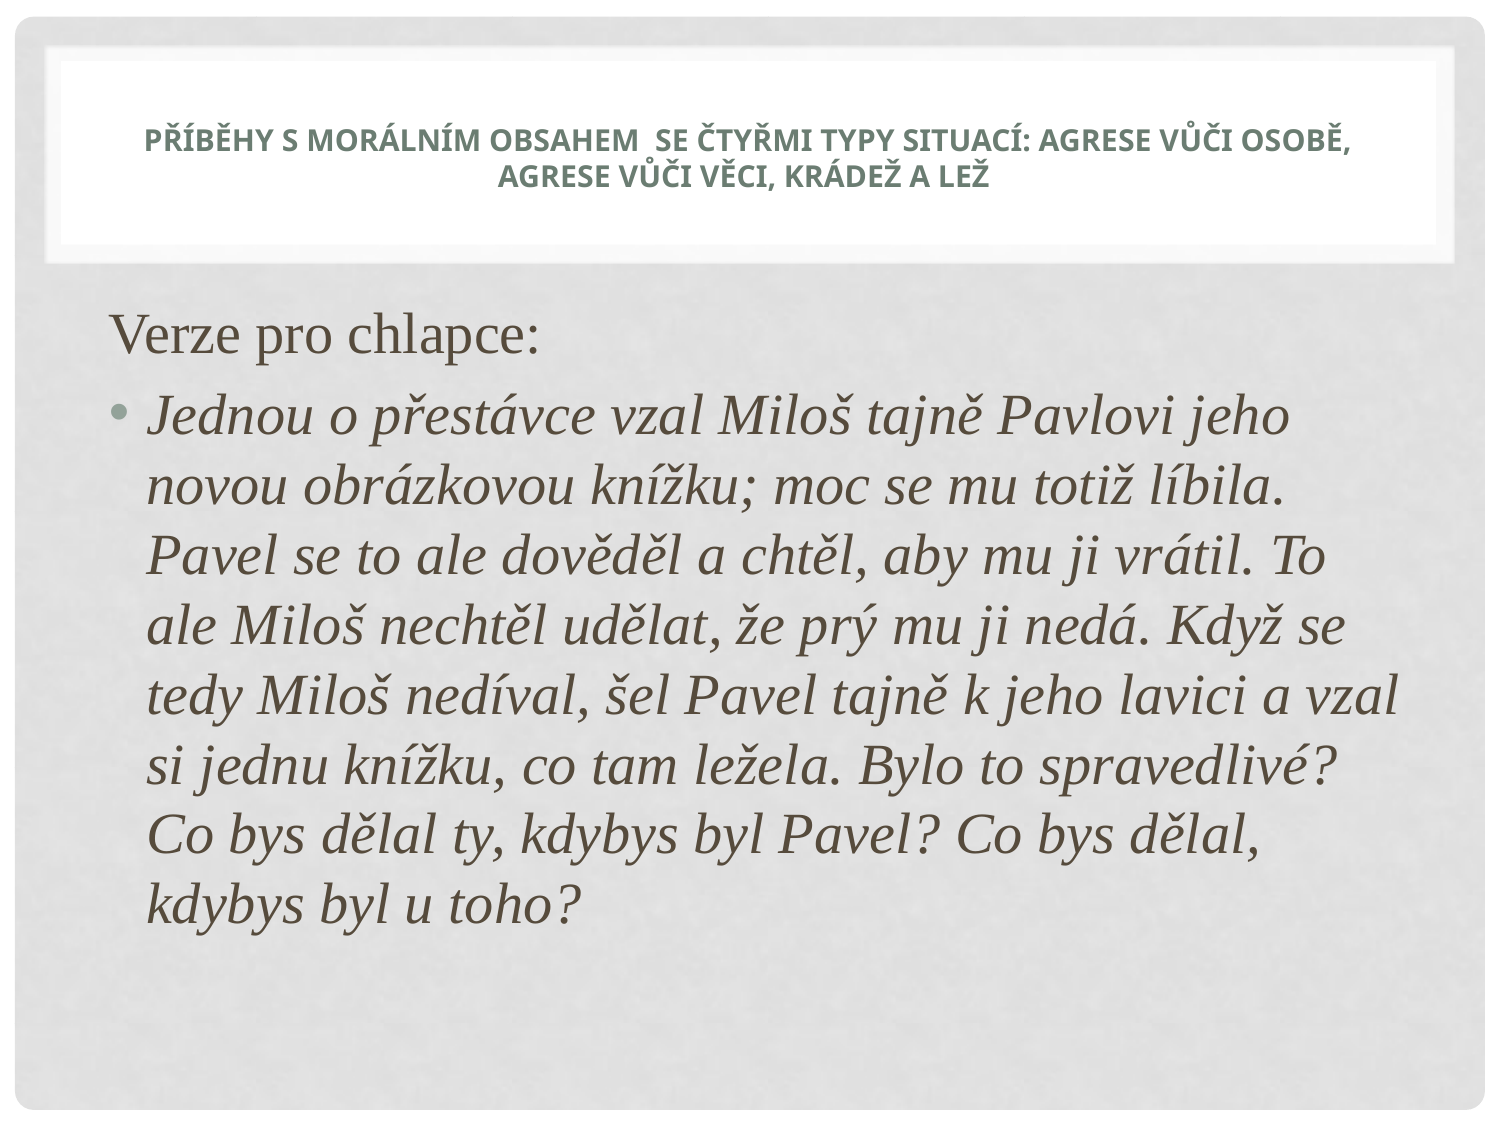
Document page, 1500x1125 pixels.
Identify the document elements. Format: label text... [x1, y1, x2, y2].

title Příběhy s morálním obsahem se čtyřmi typy situací: agrese vůči osobě, agrese vůči věci, krádež a lež [69, 66, 1425, 238]
list Verze pro chlapce: Jednou o přestávce vzal Miloš tajně Pavlovi jeho novou obrázkovou knížku; moc se mu totiž líbila. Pavel se to ale dověděl a chtěl, aby mu ji vrátil. To ale Miloš nechtěl udělat, že prý mu ji nedá. Když se tedy Miloš nedíval, šel Pavel tajně k jeho lavici a vzal si jednu knížku, co tam ležela. Bylo to spravedlivé? Co bys dělal ty, kdybys byl Pavel? Co bys dělal, kdybys byl u toho? [75, 287, 1425, 1005]
